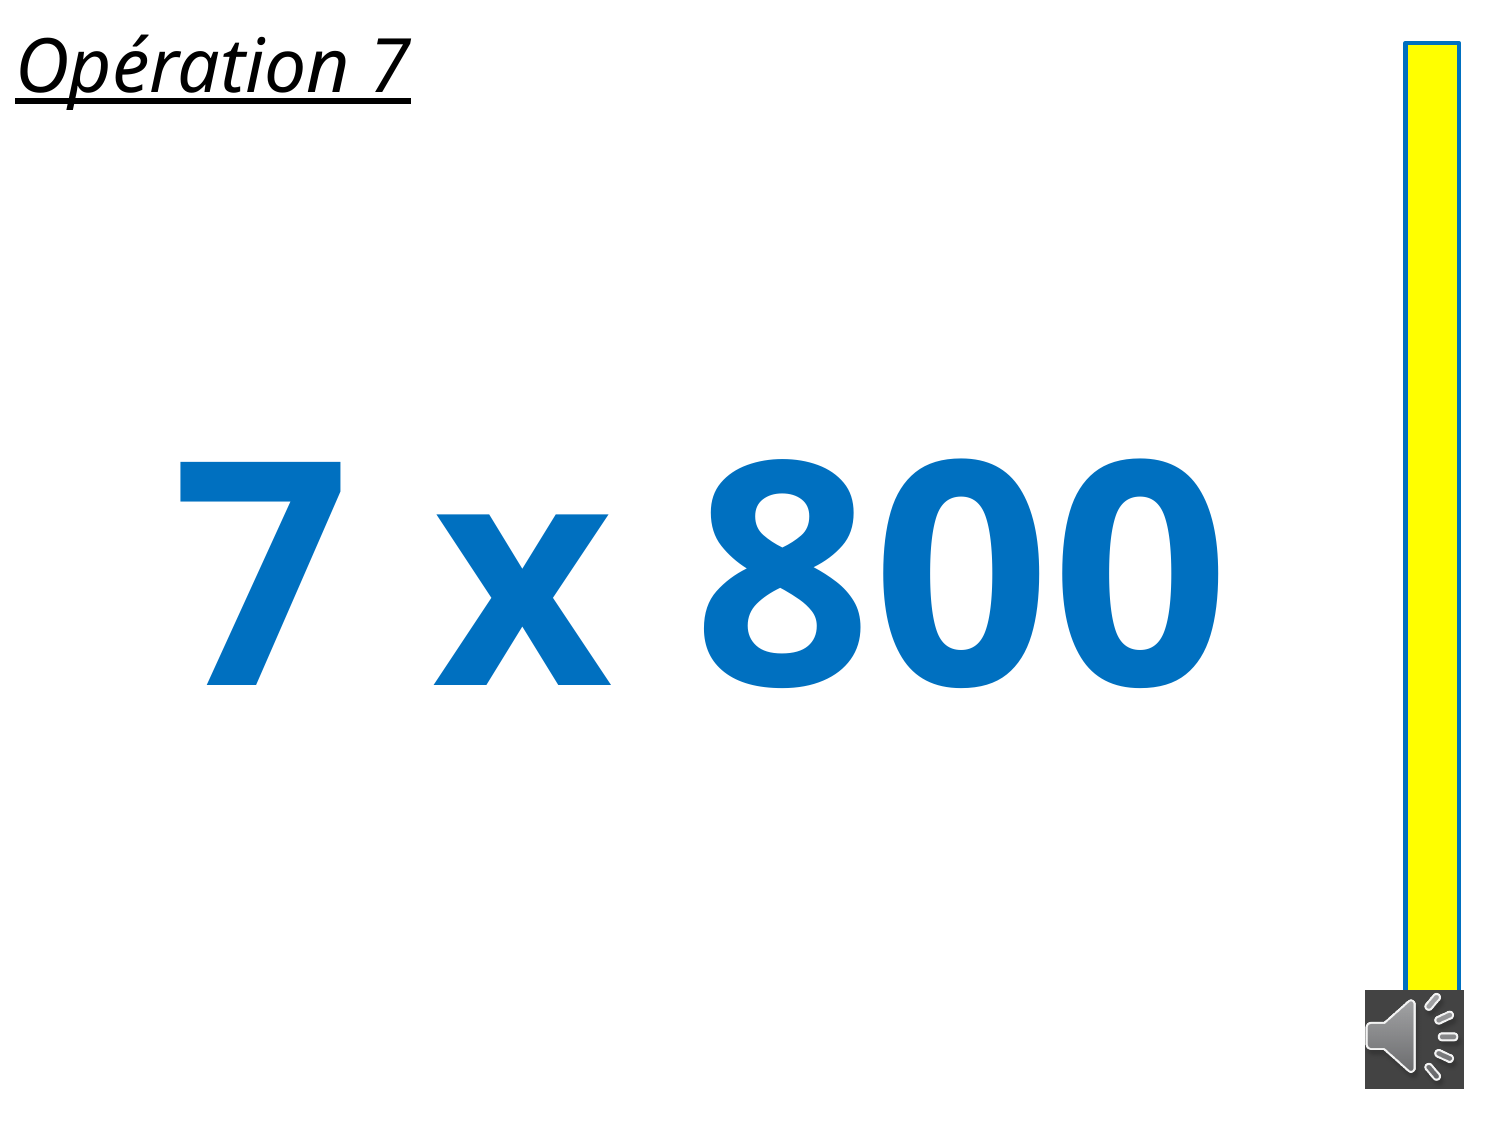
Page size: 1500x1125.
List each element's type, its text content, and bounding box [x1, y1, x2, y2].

title Opération 7 [0, 0, 502, 126]
text_box [1403, 41, 1461, 987]
text_box 7 x 800 [0, 365, 1403, 756]
picture [1364, 989, 1465, 1090]
